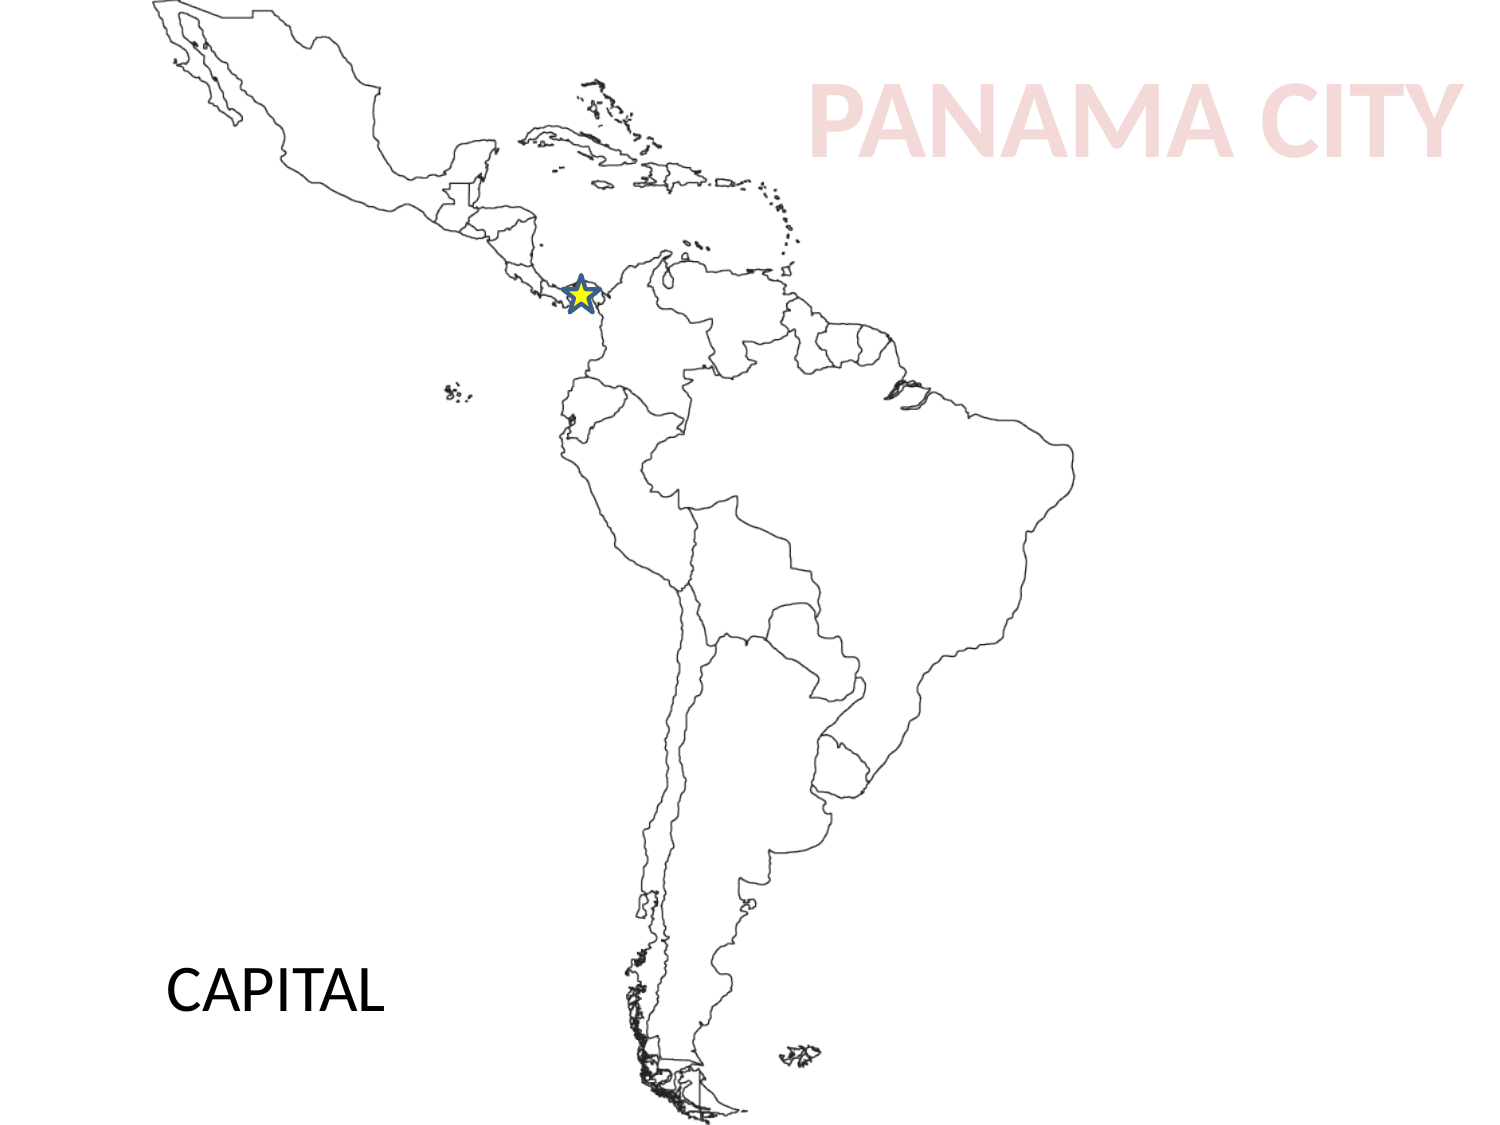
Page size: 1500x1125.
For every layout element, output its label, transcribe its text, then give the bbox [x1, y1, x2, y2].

text_box PANAMA CITY [1082, 37, 1480, 188]
picture [151, 0, 1077, 1125]
